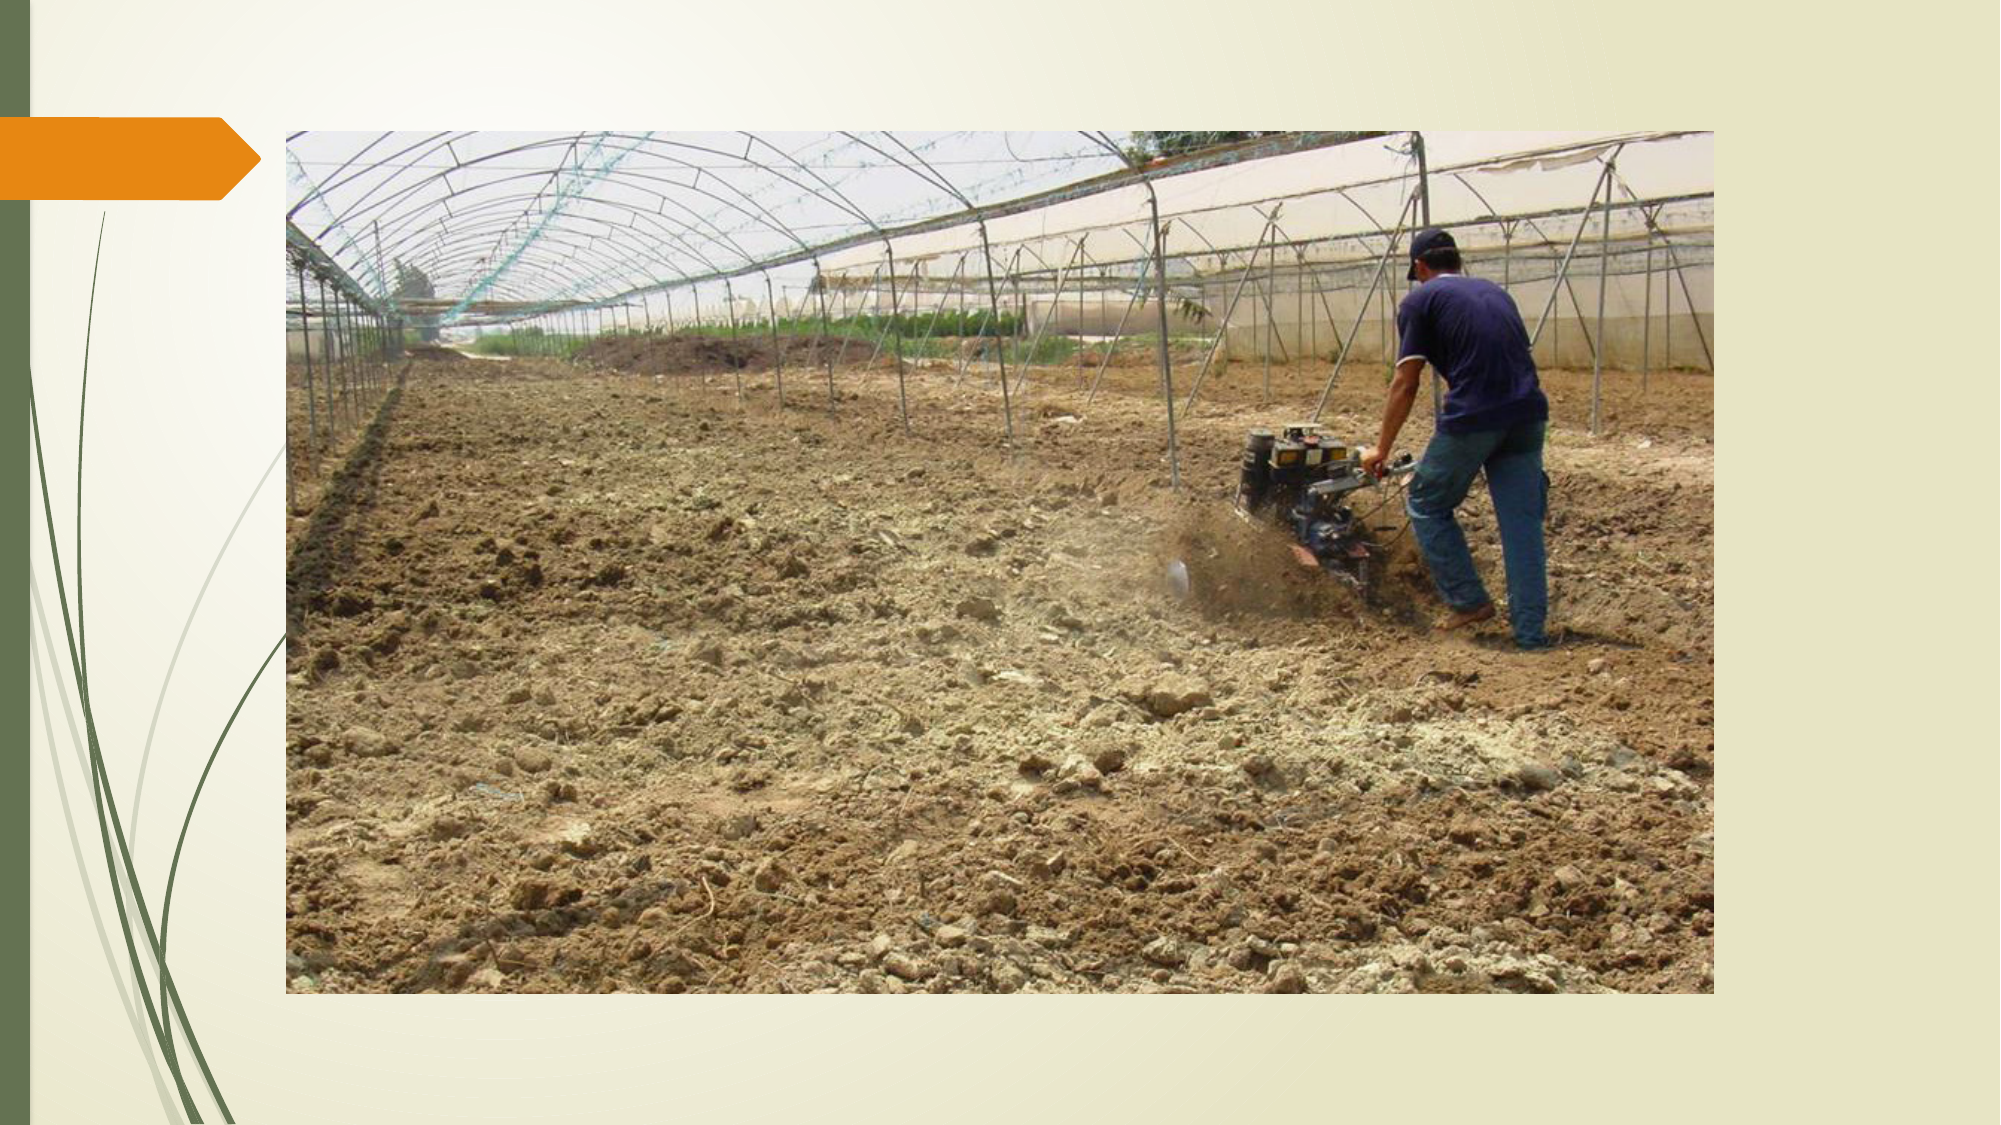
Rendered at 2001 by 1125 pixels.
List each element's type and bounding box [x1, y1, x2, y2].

picture [285, 131, 1714, 994]
